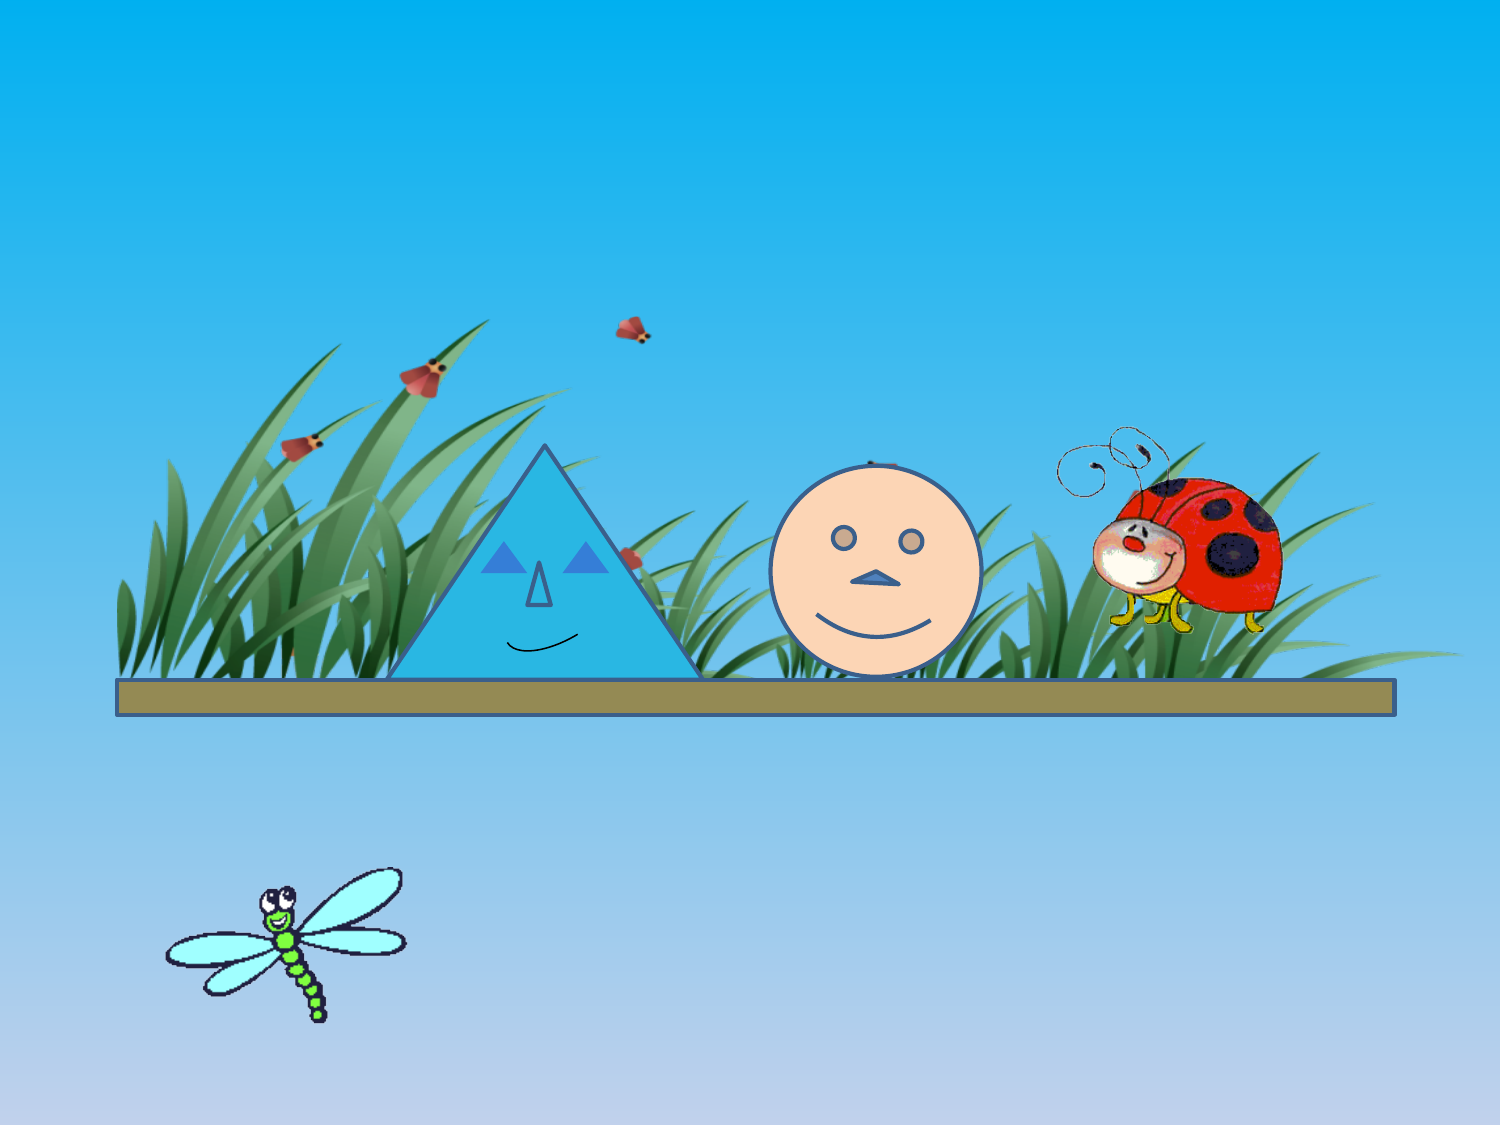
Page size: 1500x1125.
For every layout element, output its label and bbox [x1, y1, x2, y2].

text_box [115, 686, 1397, 717]
picture [116, 316, 1465, 706]
picture [163, 866, 415, 1030]
text_box [386, 445, 704, 680]
text_box [770, 465, 982, 677]
